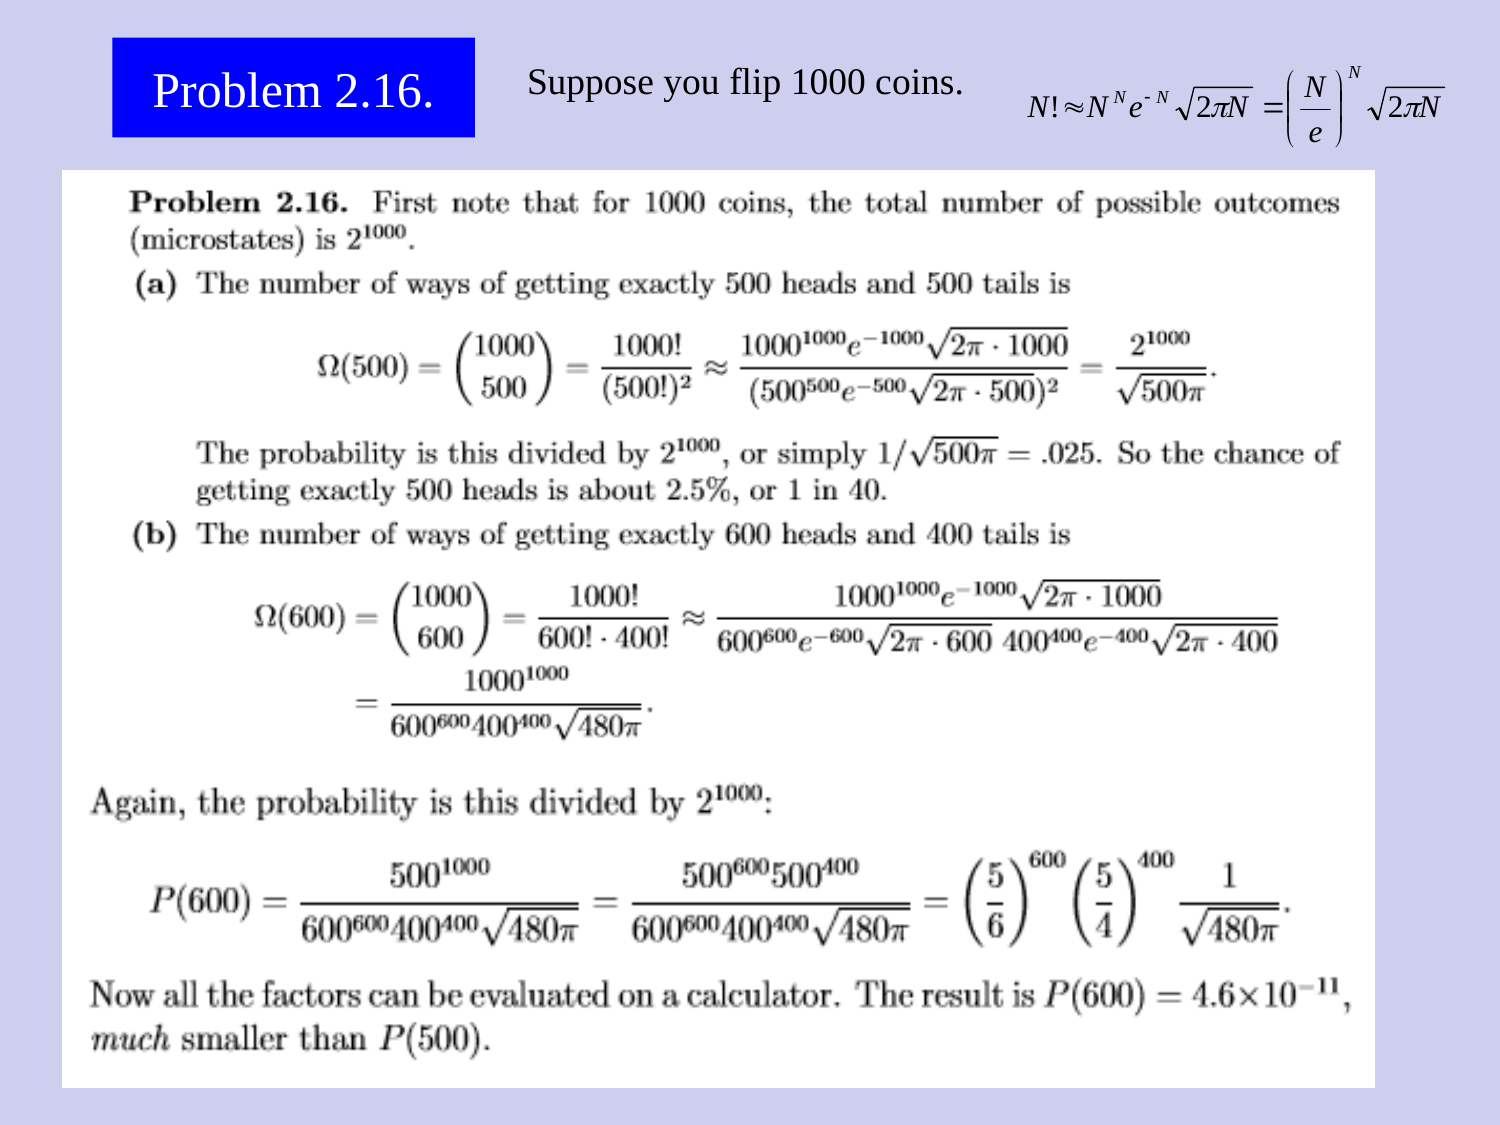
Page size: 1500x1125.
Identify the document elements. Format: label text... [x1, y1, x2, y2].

text_box Problem 2.16. [112, 37, 475, 138]
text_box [1012, 56, 1451, 155]
picture [62, 170, 1375, 1088]
text_box Suppose you flip 1000 coins. [512, 49, 1250, 110]
